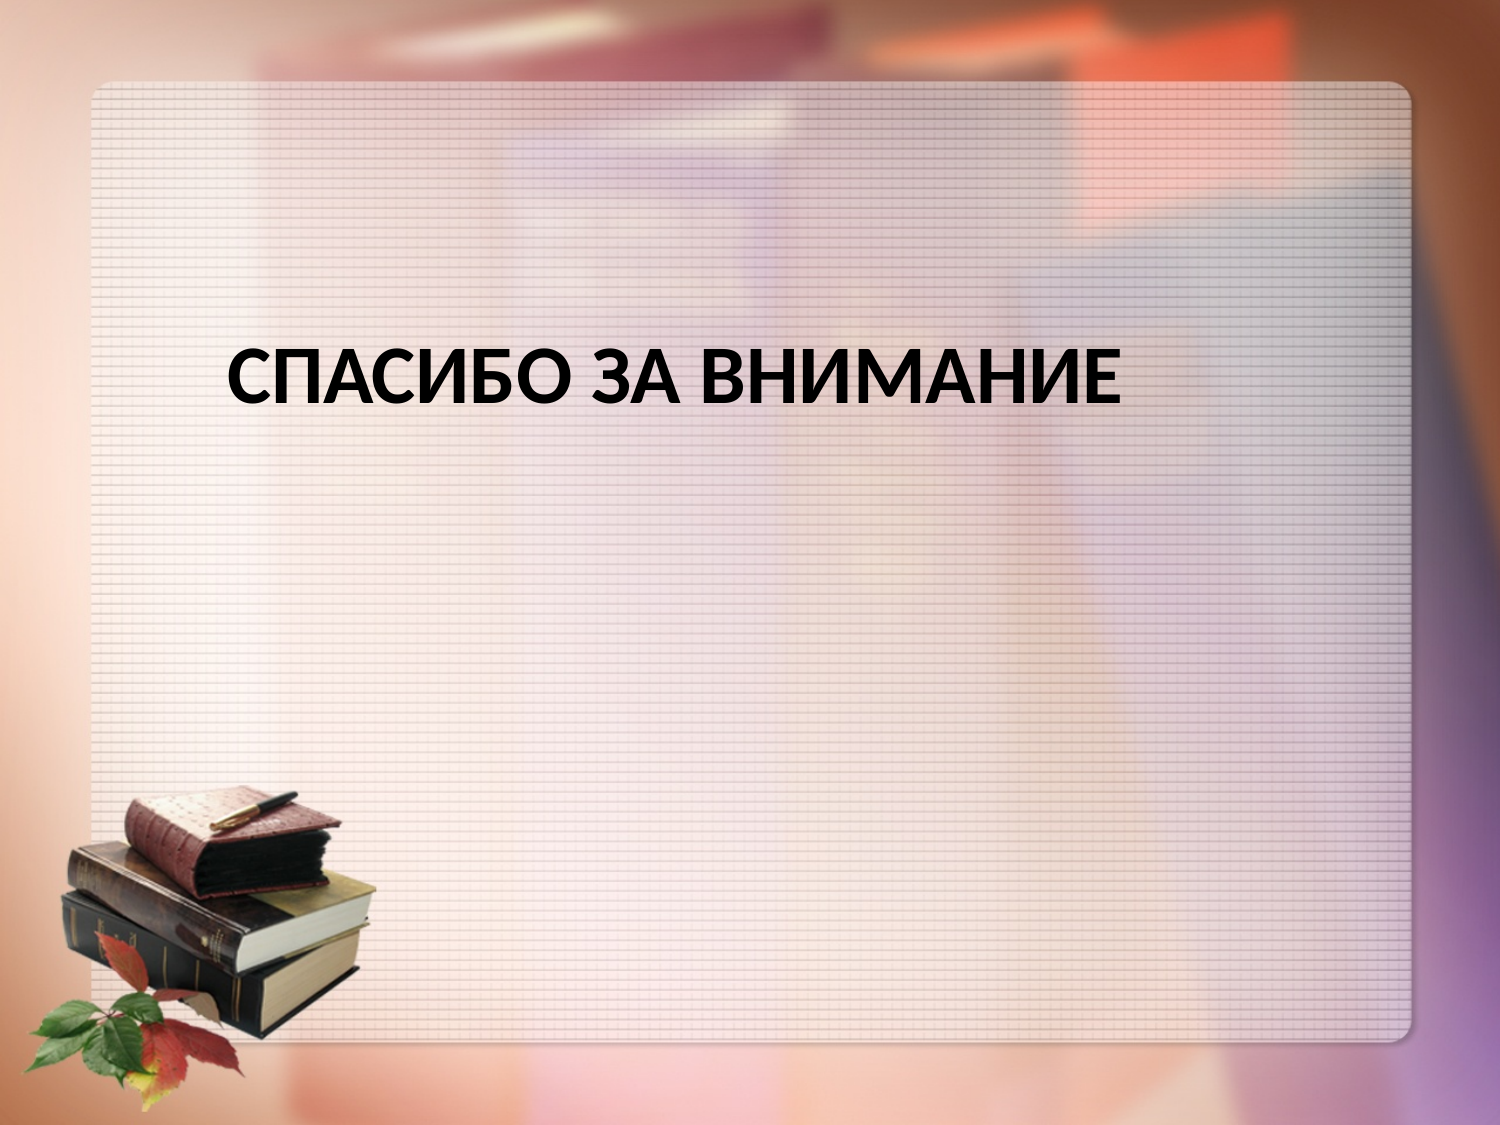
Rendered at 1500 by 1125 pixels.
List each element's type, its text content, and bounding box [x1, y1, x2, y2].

picture [0, 0, 1500, 1125]
title спасибо за внимание [118, 312, 1394, 588]
